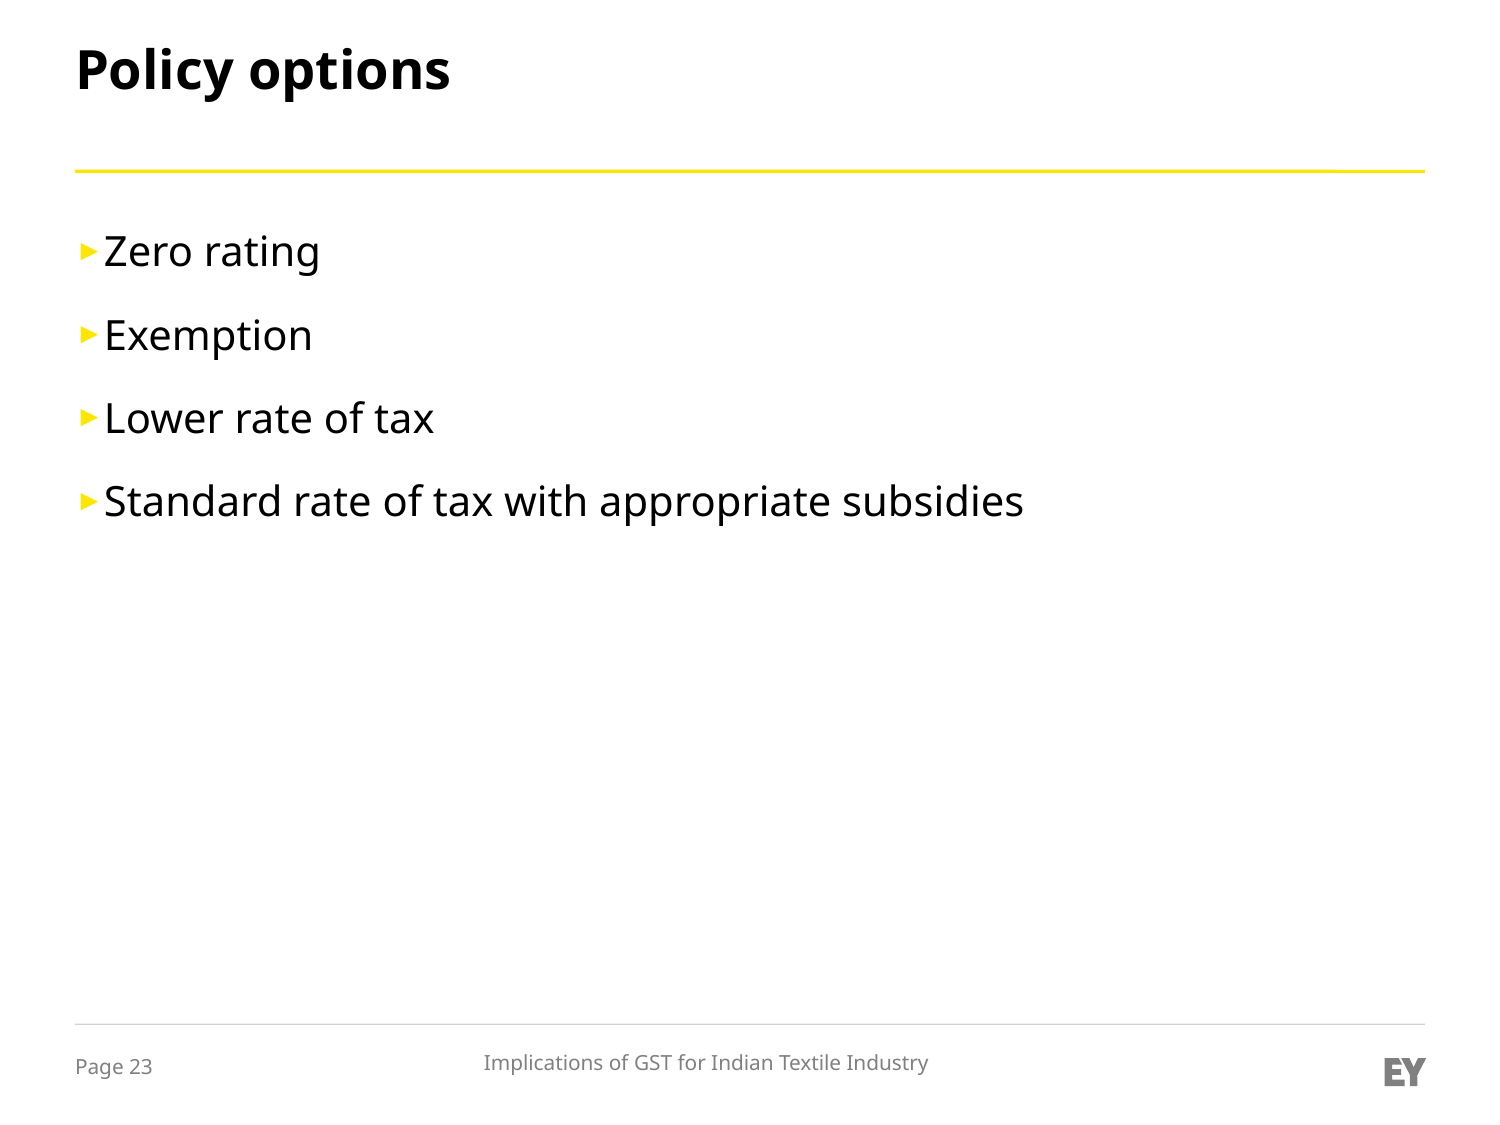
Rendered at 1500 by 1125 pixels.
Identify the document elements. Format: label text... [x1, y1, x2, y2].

footer Implications of GST for Indian Textile Industry [424, 1050, 988, 1084]
list Zero rating Exemption Lower rate of tax Standard rate of tax with appropriate subsidies [75, 200, 1425, 971]
title Policy options [75, 45, 1425, 173]
